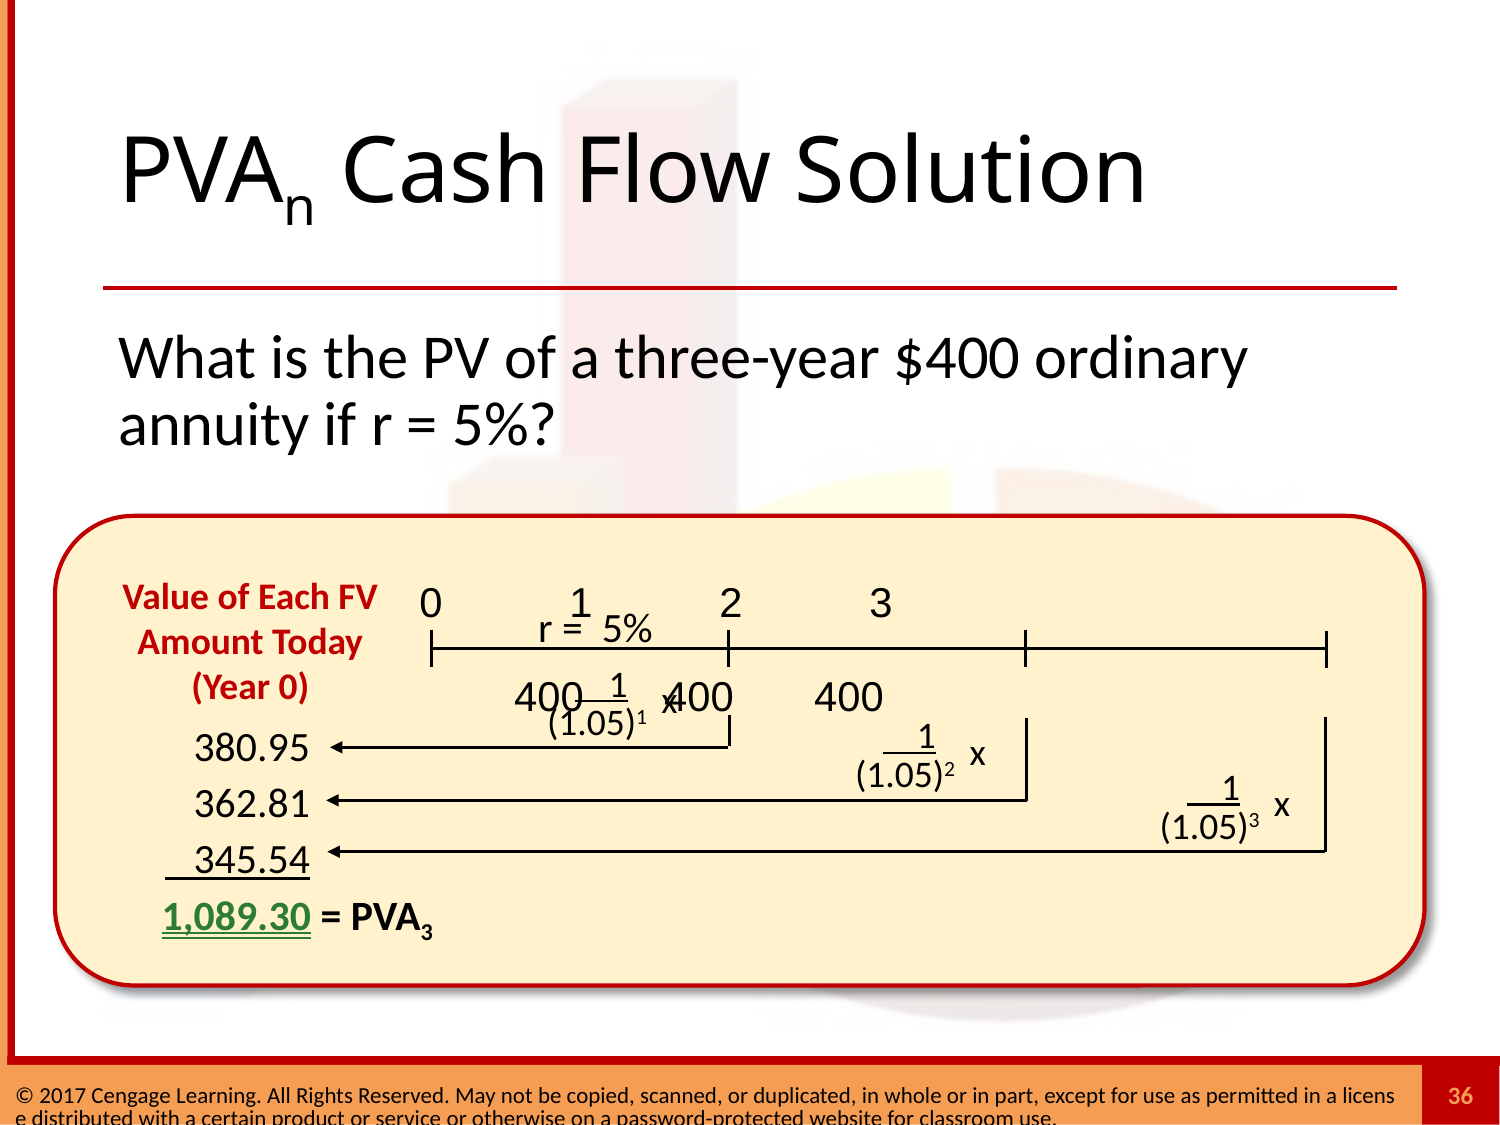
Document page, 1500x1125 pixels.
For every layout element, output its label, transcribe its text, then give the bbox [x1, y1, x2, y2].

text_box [54, 515, 1425, 986]
footer © 2017 Cengage Learning. All Rights Reserved. May not be copied, scanned, or duplicated, in whole or in part, except for use as permitted in a license distributed with a certain product or service or otherwise on a password-protected website for classroom use. [0, 1064, 1421, 1125]
slide_number 36 [1421, 1064, 1500, 1125]
title What is the PV of a three-year $400 ordinary annuity if r = 5%? [103, 302, 1397, 482]
text_box PVAn Cash Flow Solution [103, 59, 1397, 278]
